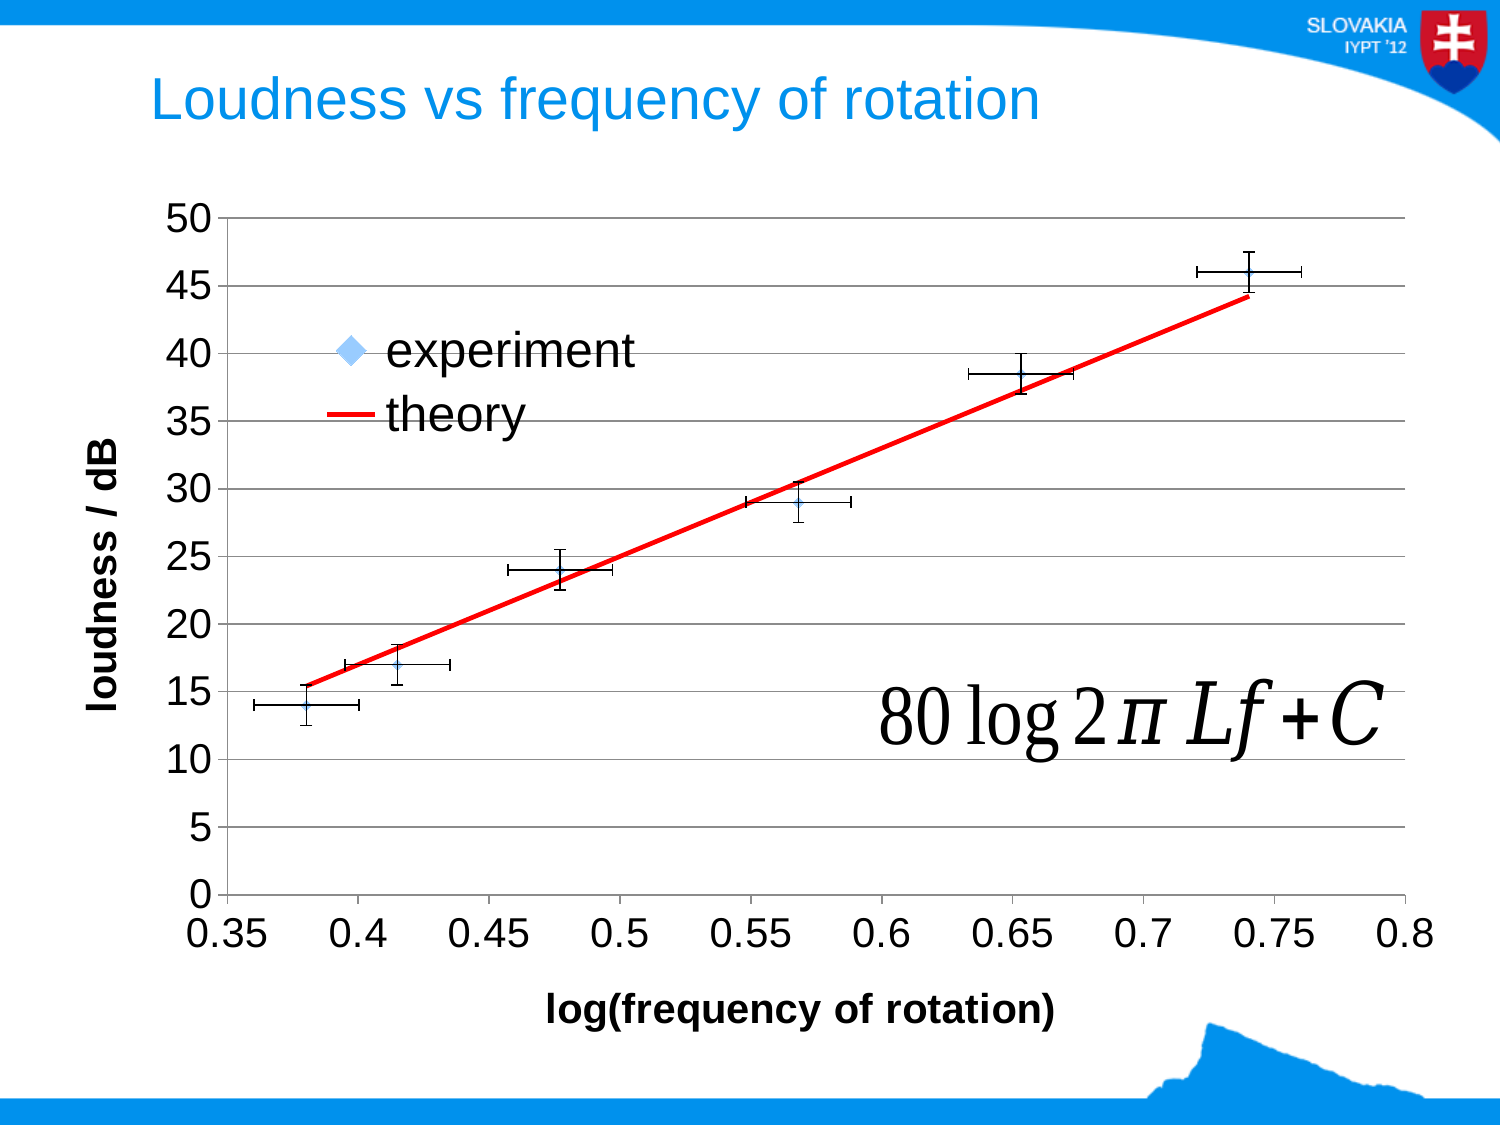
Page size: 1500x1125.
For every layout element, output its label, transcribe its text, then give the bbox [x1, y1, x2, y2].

chart [64, 184, 1448, 1047]
title Loudness vs frequency of rotation [135, 30, 1261, 160]
picture [0, 0, 1500, 1125]
